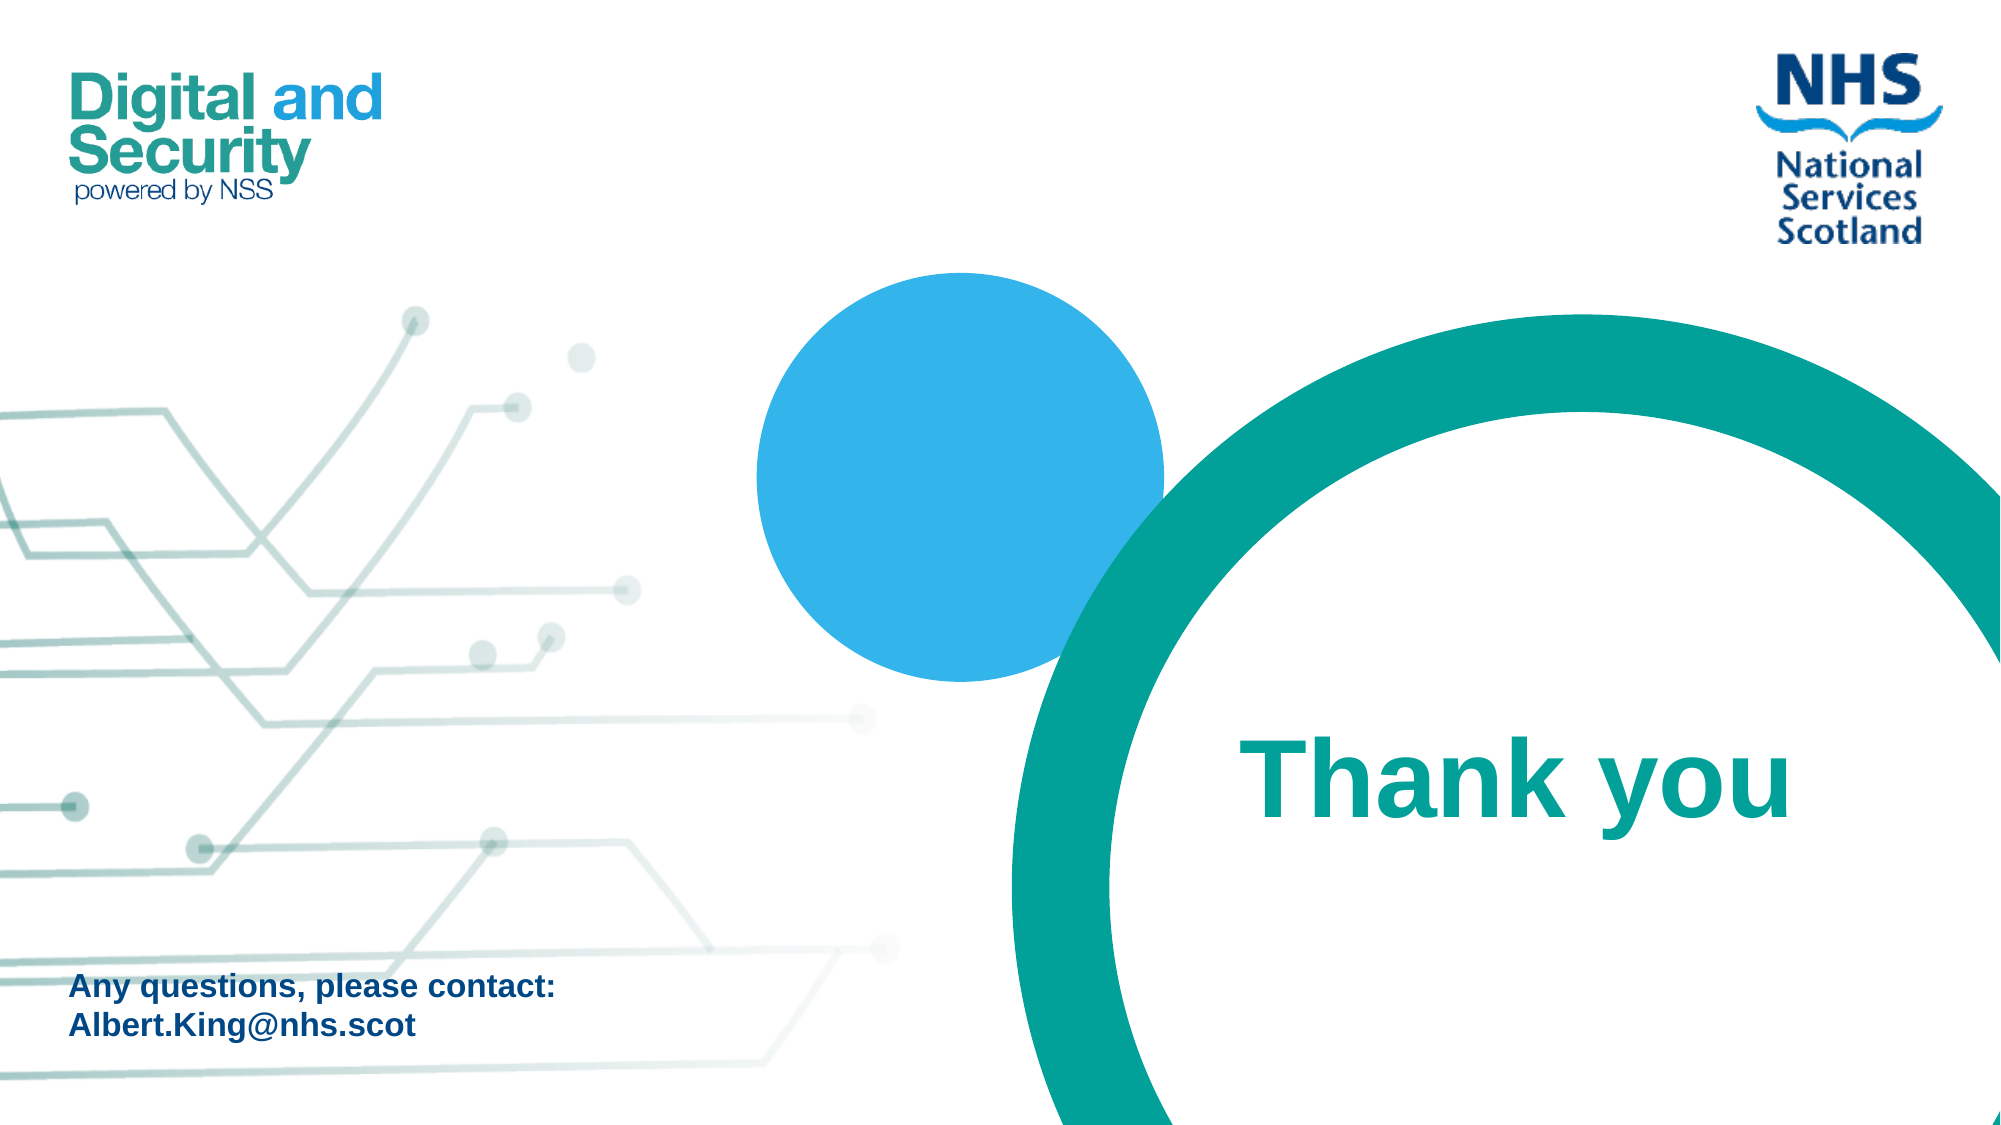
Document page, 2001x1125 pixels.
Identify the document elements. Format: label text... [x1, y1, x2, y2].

picture [1756, 53, 1943, 244]
picture [0, 0, 933, 1123]
title Thank you [1224, 679, 1890, 867]
list Any questions, please contact: Albert.King@nhs.scot [53, 956, 859, 1027]
